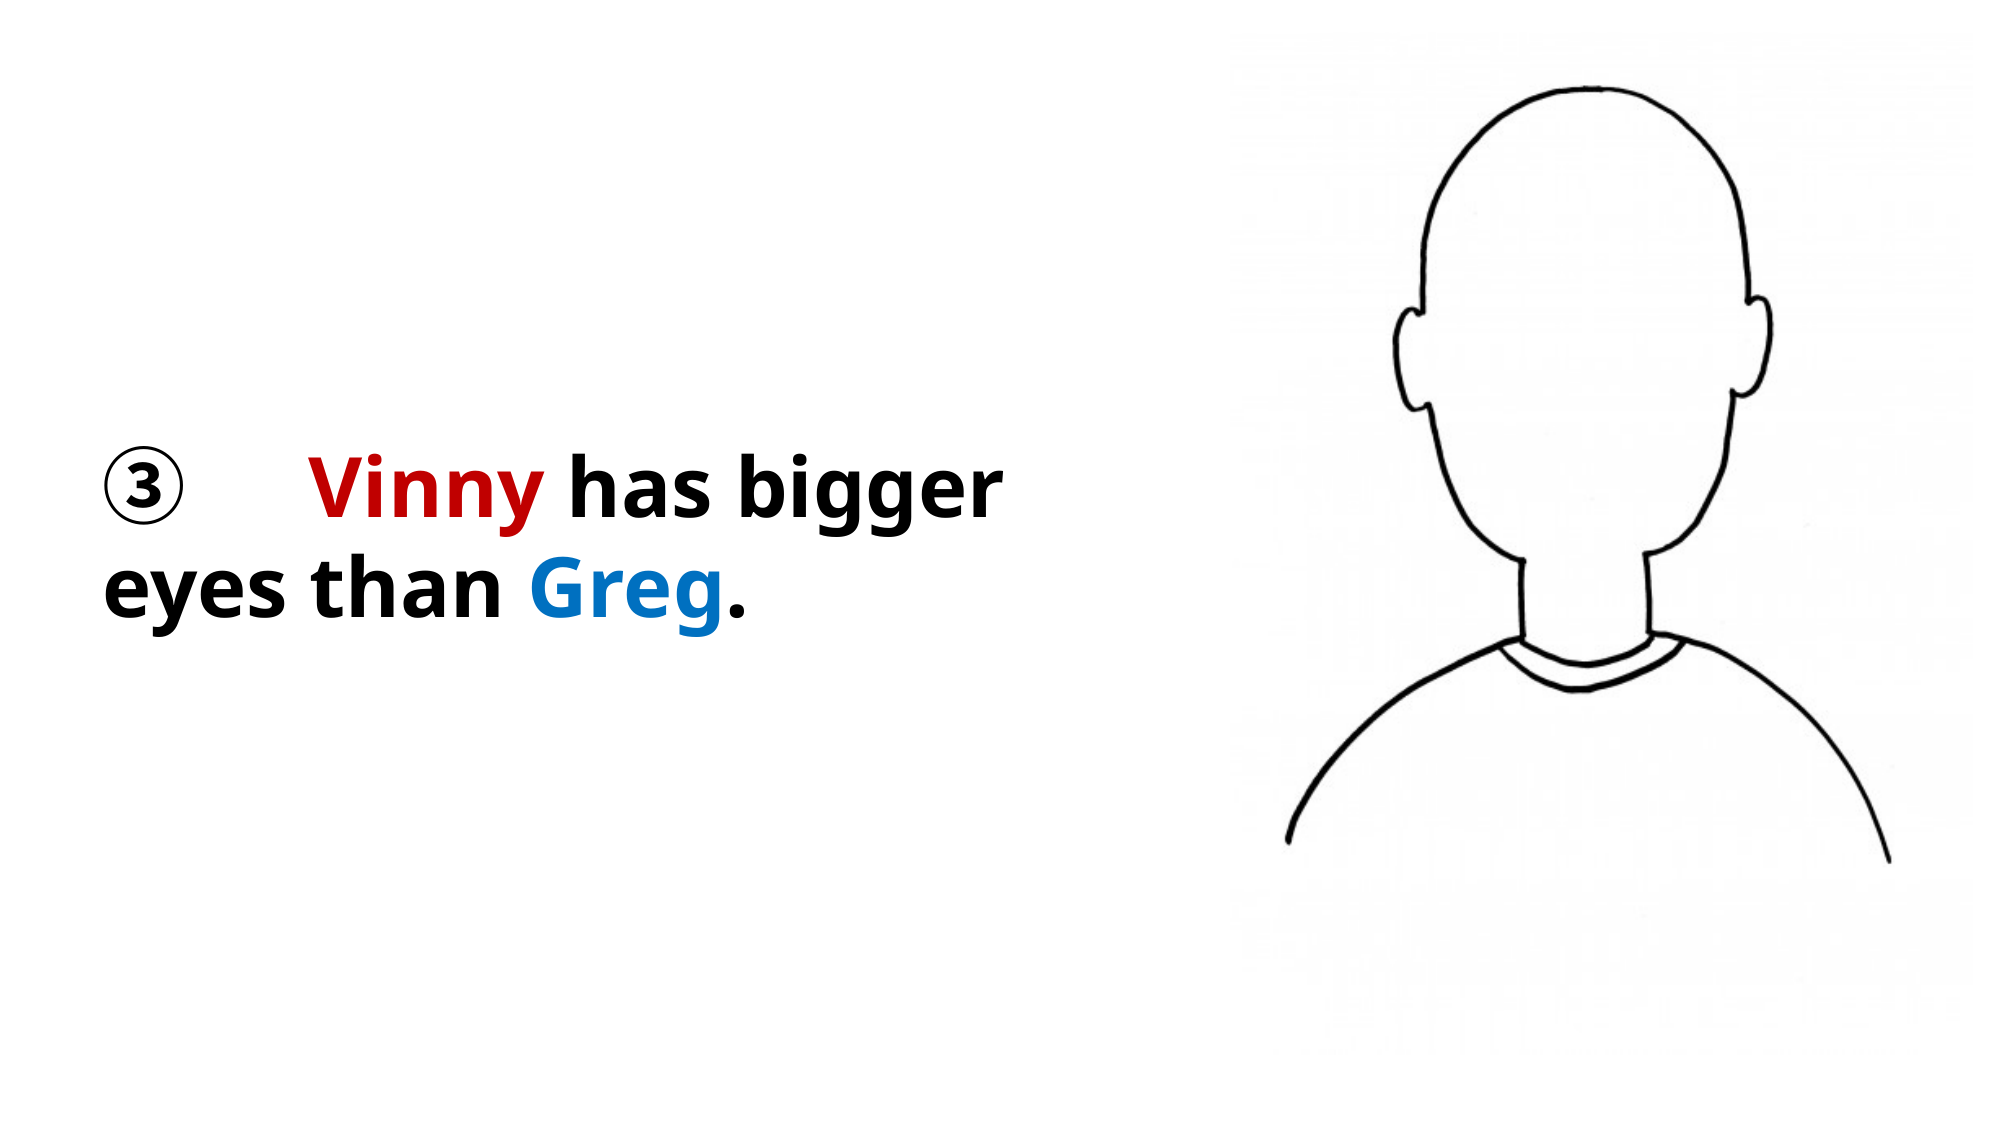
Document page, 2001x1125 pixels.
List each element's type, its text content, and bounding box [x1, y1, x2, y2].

picture [1230, 32, 1973, 1055]
text_box ③ Vinny has bigger eyes than Greg. [87, 427, 1197, 642]
